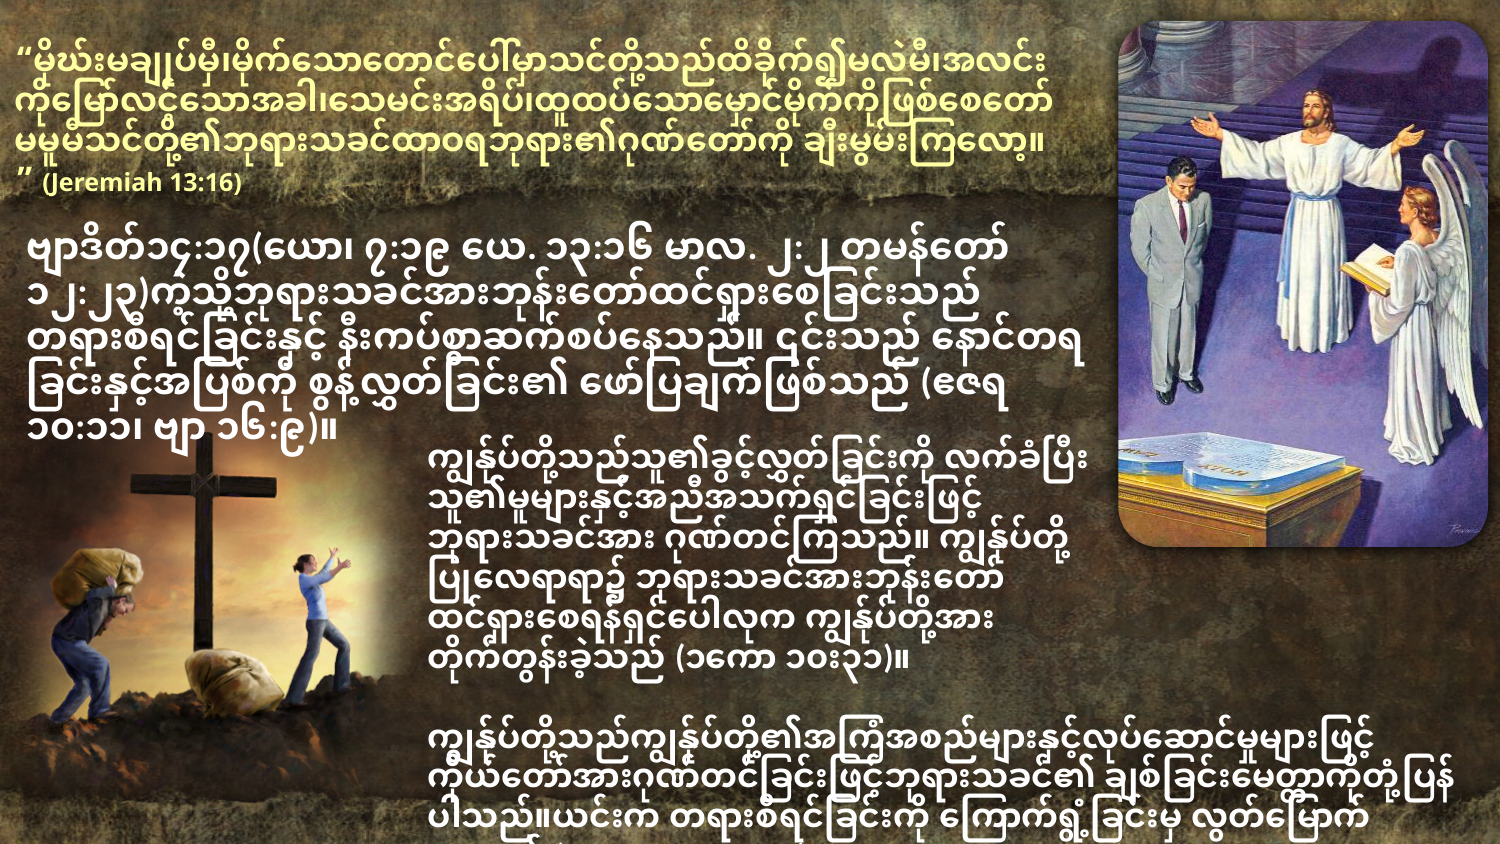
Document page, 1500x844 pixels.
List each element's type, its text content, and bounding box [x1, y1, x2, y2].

picture [0, 0, 1500, 844]
text_box ကျွန်ုပ်တို့သည်ကျွန်ုပ်တို့၏အကြံအစည်များနှင့်လုပ်ဆောင်မှုများဖြင့်ကိုယ်တော်အားဂုဏ်တင်ခြင်းဖြင့်ဘုရားသခင်၏ ချစ်ခြင်းမေတ္တာကိုတုံ့ပြန်ပါသည်။ယင်းက တရားစီရင်ခြင်းကို ကြောက်ရွံ့ခြင်းမှ လွတ်မြောက်စေသည် (၁ယော ၄း၁၇-၁၉)။ [439, 707, 1489, 844]
text_box ကျွန်ုပ်တို့သည်သူ၏ခွင့်လွှတ်ခြင်းကို လက်ခံပြီး သူ၏မူများနှင့်အညီအသက်ရှင်ခြင်းဖြင့်ဘုရားသခင်အား ဂုဏ်တင်ကြသည်။ ကျွန်ုပ်တို့ပြုလေရာရာ၌ ဘုရားသခင်အားဘုန်းတော်ထင်ရှားစေရန်ရှင်ပေါလုက ကျွန်ုပ်တို့အား တိုက်တွန်းခဲ့သည် (၁ကော ၁၀း၃၁)။ [439, 428, 1127, 683]
text_box ဗျာဒိတ်၁၄:၁၇(ယော၊ ၇:၁၉ ယေ. ၁၃:၁၆ မာလ. ၂:၂ တမန်တော် ၁၂:၂၃)ကဲ့သို့ဘုရားသခင်အားဘုန်းတော်ထင်ရှားစေခြင်းသည်တရားစီရင်ခြင်းနှင့် နီးကပ်စွာဆက်စပ်နေသည်။ ၎င်းသည် နောင်တရခြင်းနှင့်အပြစ်ကို စွန့်လွှတ်ခြင်း၏ ဖော်ပြချက်ဖြစ်သည် (ဧဇရ ၁၀:၁၁၊ ဗျာ ၁၆:၉)။ [11, 214, 1103, 428]
text_box “မိုဃ်းမချုပ်မှီ၊မိုက်သောတောင်ပေါ်မှာသင်တို့သည်ထိခိုက်၍မလဲမီ၊အလင်းကိုမြော်လင့်သောအခါ၊သေမင်းအရိပ်၊ထူထပ်သောမှောင်မိုက်ကိုဖြစ်စေတော်မမူမီသင်တို့၏ဘုရားသခင်ထာဝရဘုရား၏ဂုဏ်တော်ကို ချီးမွမ်းကြလော့။ ” (Jeremiah 13:16) [0, 30, 1088, 206]
